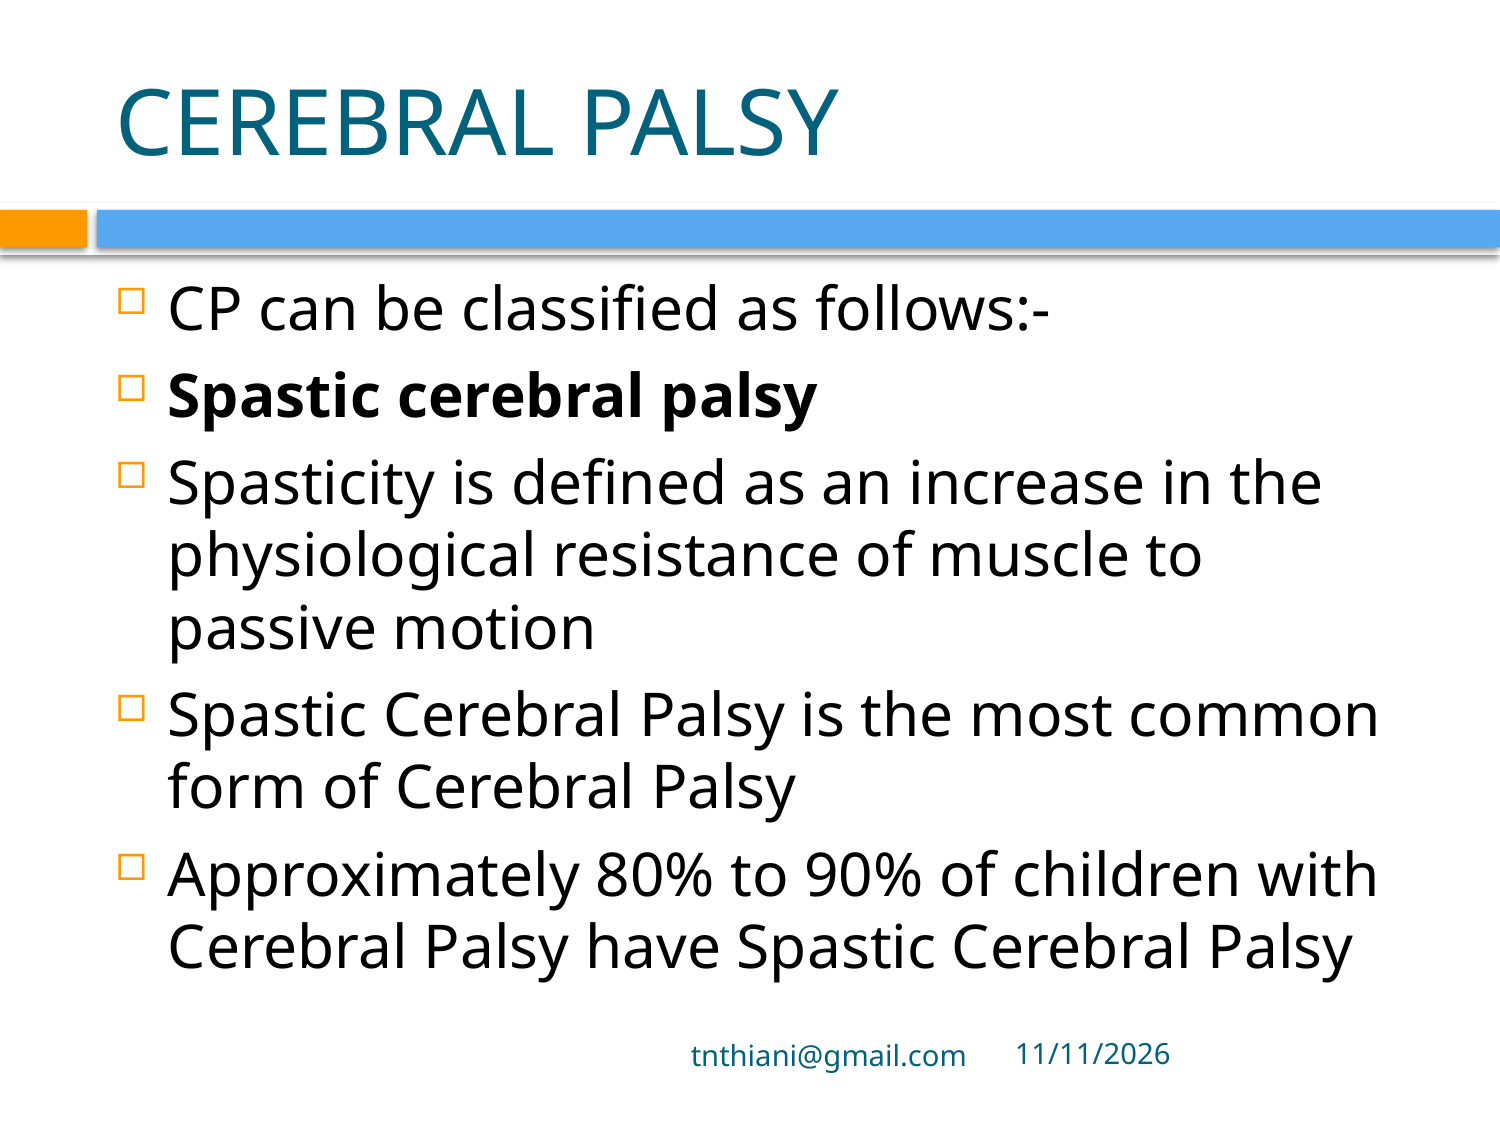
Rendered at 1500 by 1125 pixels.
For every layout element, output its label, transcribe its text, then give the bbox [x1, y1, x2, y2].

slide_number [999, 1025, 1438, 1085]
footer tnthiani@gmail.com [99, 1025, 990, 1085]
title CEREBRAL PALSY [100, 37, 1439, 201]
list CP can be classified as follows:- Spastic cerebral palsy Spasticity is defined as an increase in the physiological resistance of muscle to passive motion Spastic Cerebral Palsy is the most common form of Cerebral Palsy Approximately 80% to 90% of children with Cerebral Palsy have Spastic Cerebral Palsy [100, 262, 1439, 1001]
